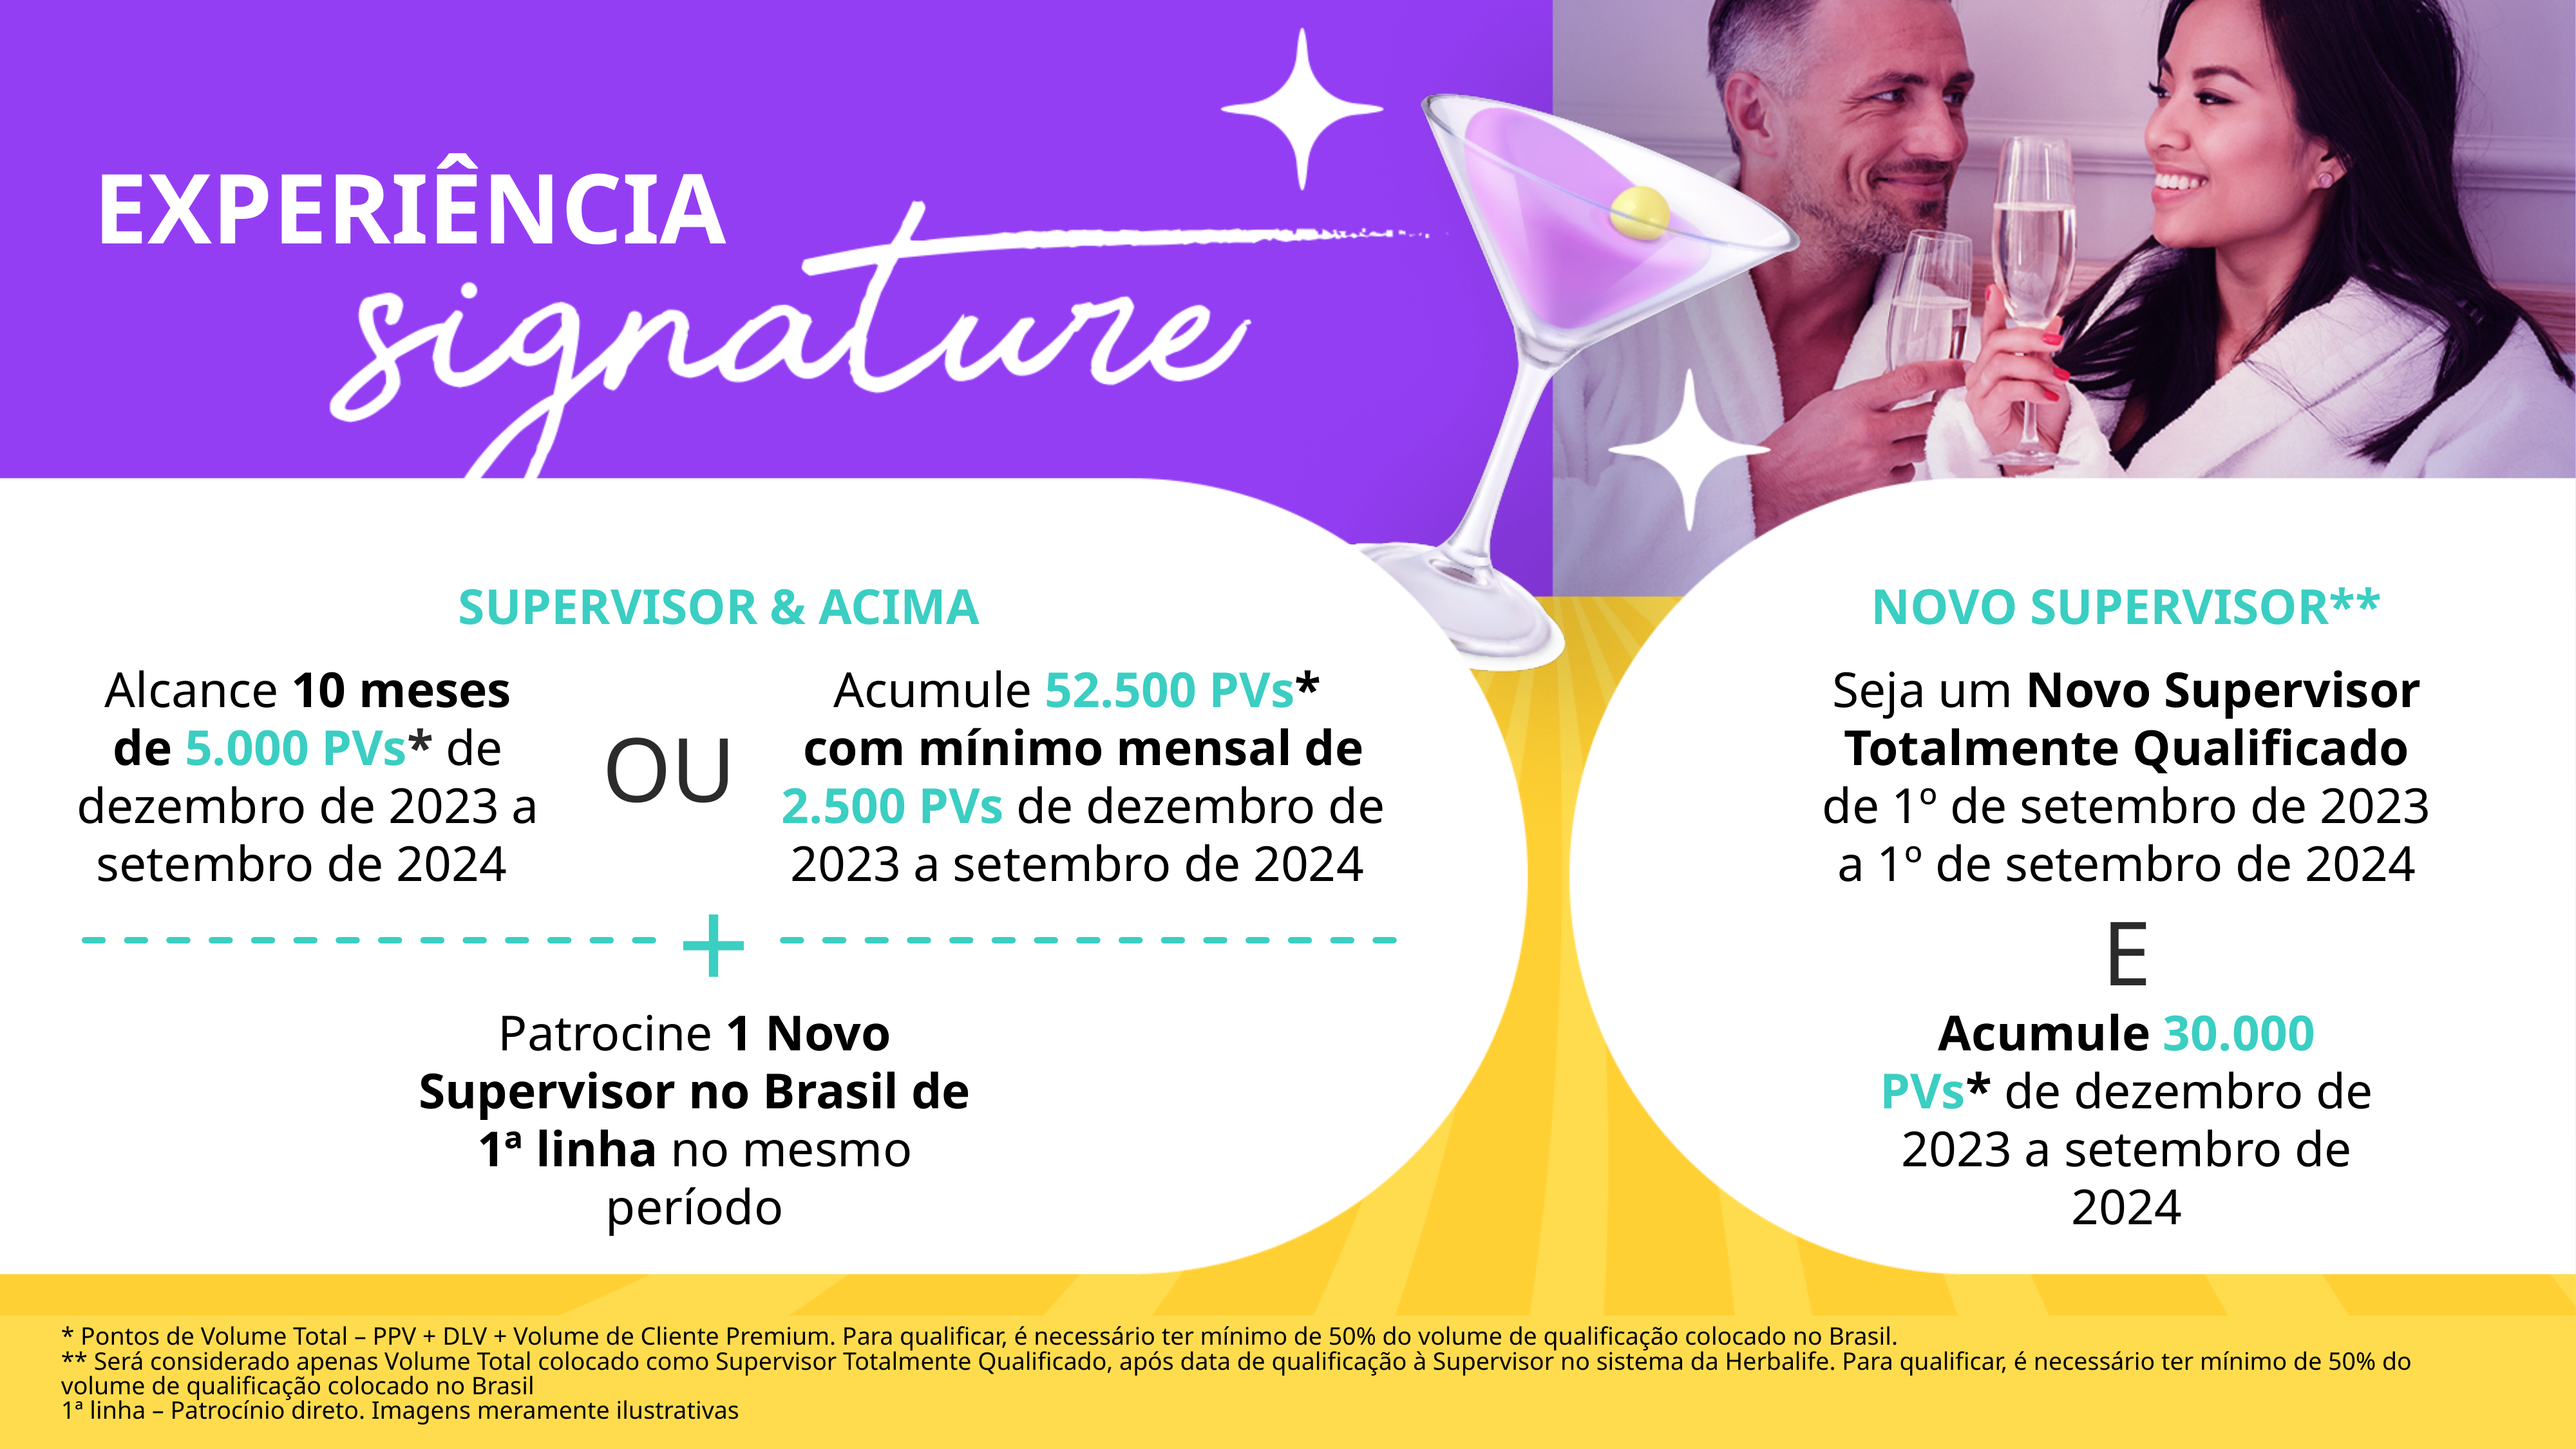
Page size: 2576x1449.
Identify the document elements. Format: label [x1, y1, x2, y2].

picture [0, 0, 2576, 583]
picture [0, 1294, 2576, 1449]
text_box [0, 461, 1554, 1294]
text_box [1554, 461, 2576, 1294]
